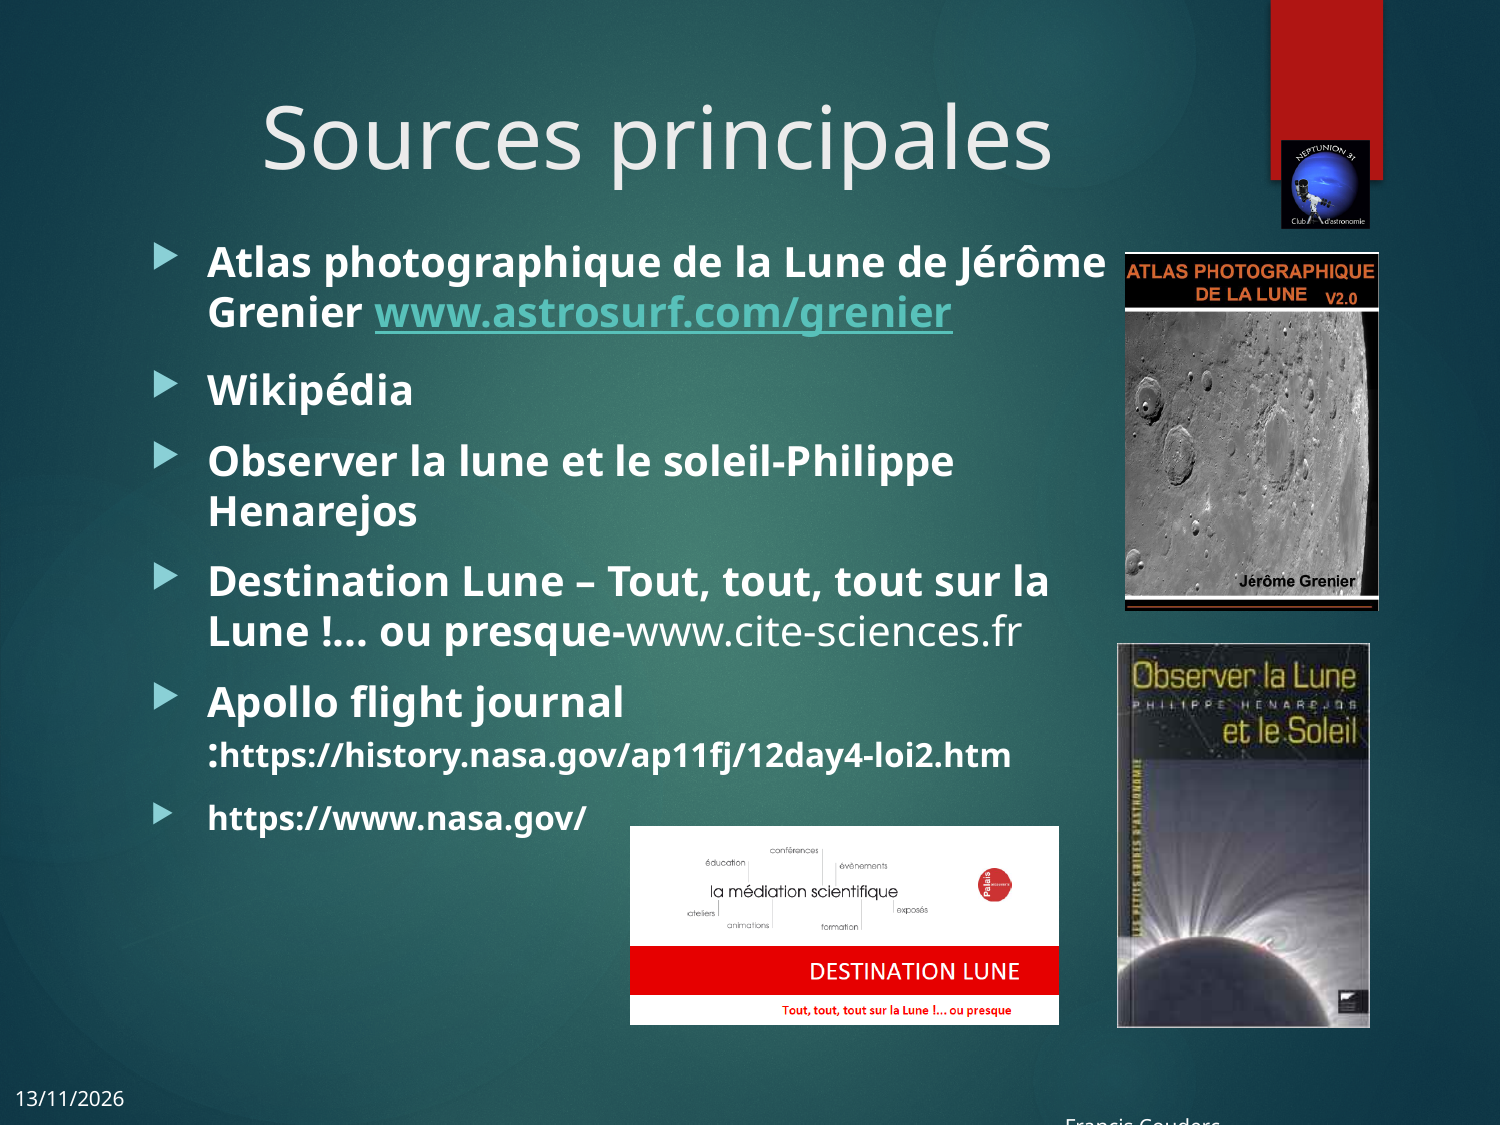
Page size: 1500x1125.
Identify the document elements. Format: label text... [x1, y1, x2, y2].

picture [1117, 643, 1370, 1028]
title Sources principales [79, 74, 1237, 304]
list Atlas photographique de la Lune de Jérôme Grenier www.astrosurf.com/grenier Wikipédia Observer la lune et le soleil-Philippe Henarejos Destination Lune – Tout, tout, tout sur la Lune !... ou presque-www.cite-sciences.fr Apollo flight journal :https://history.nasa.gov/ap11fj/12day4-loi2.htm https://www.nasa.gov/ [135, 228, 1126, 1025]
picture [630, 826, 1059, 1026]
picture [1281, 140, 1370, 229]
picture [1125, 251, 1379, 611]
